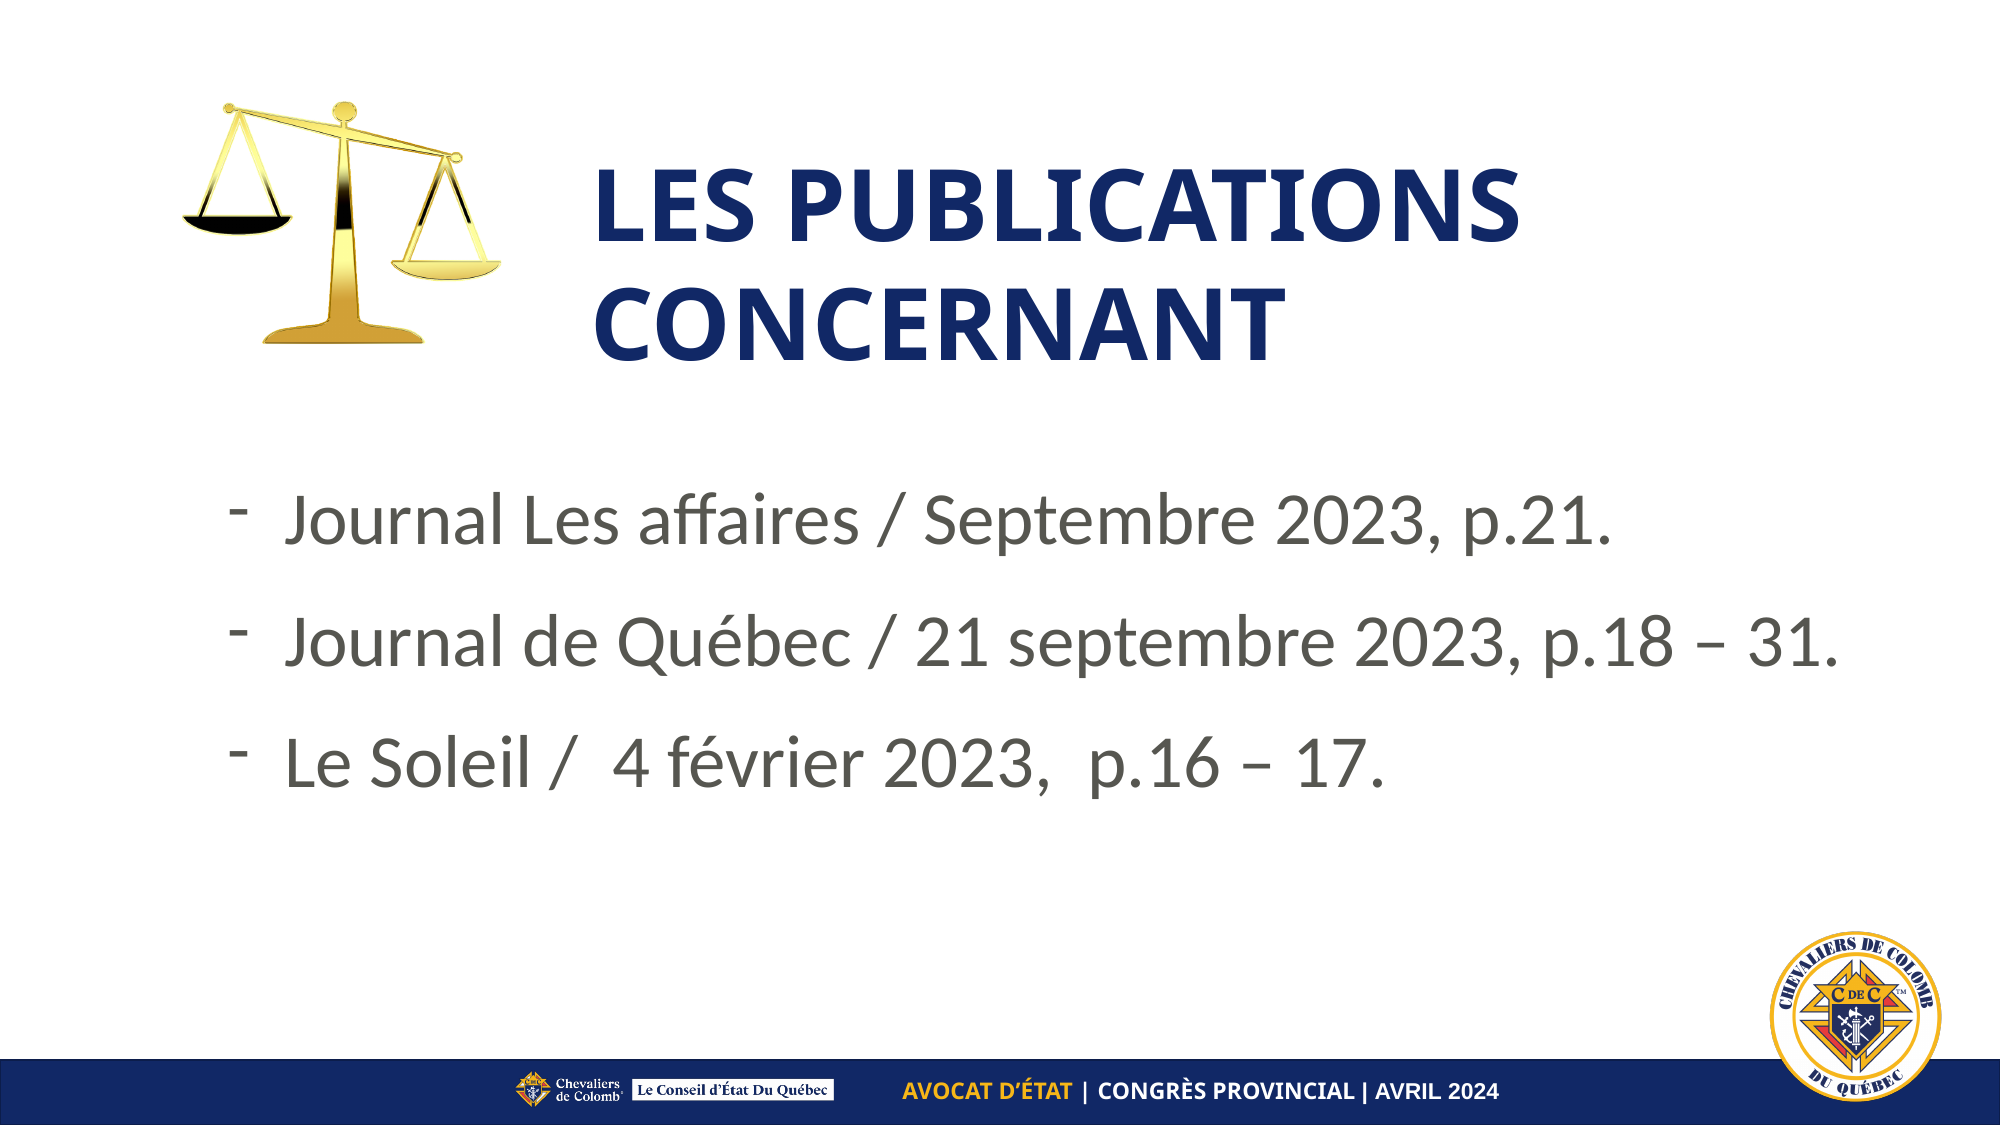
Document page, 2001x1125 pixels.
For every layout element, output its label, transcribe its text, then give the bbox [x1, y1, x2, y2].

text_box LES PUBLICATIONS CONCERNANT [575, 133, 1980, 389]
title AVOCAT D’ÉTAT | CONGRÈS PROVINCIAL | AVRIL 2024 [887, 1072, 1610, 1114]
text_box Journal Les affaires / Septembre 2023, p.21. Journal de Québec / 21 septembre 2023, p.18 – 31. Le Soleil / 4 février 2023, p.16 – 17. [213, 462, 1909, 810]
picture [1757, 917, 1954, 1114]
text_box [0, 1059, 2000, 1125]
picture [107, 90, 576, 355]
picture [513, 1070, 834, 1108]
